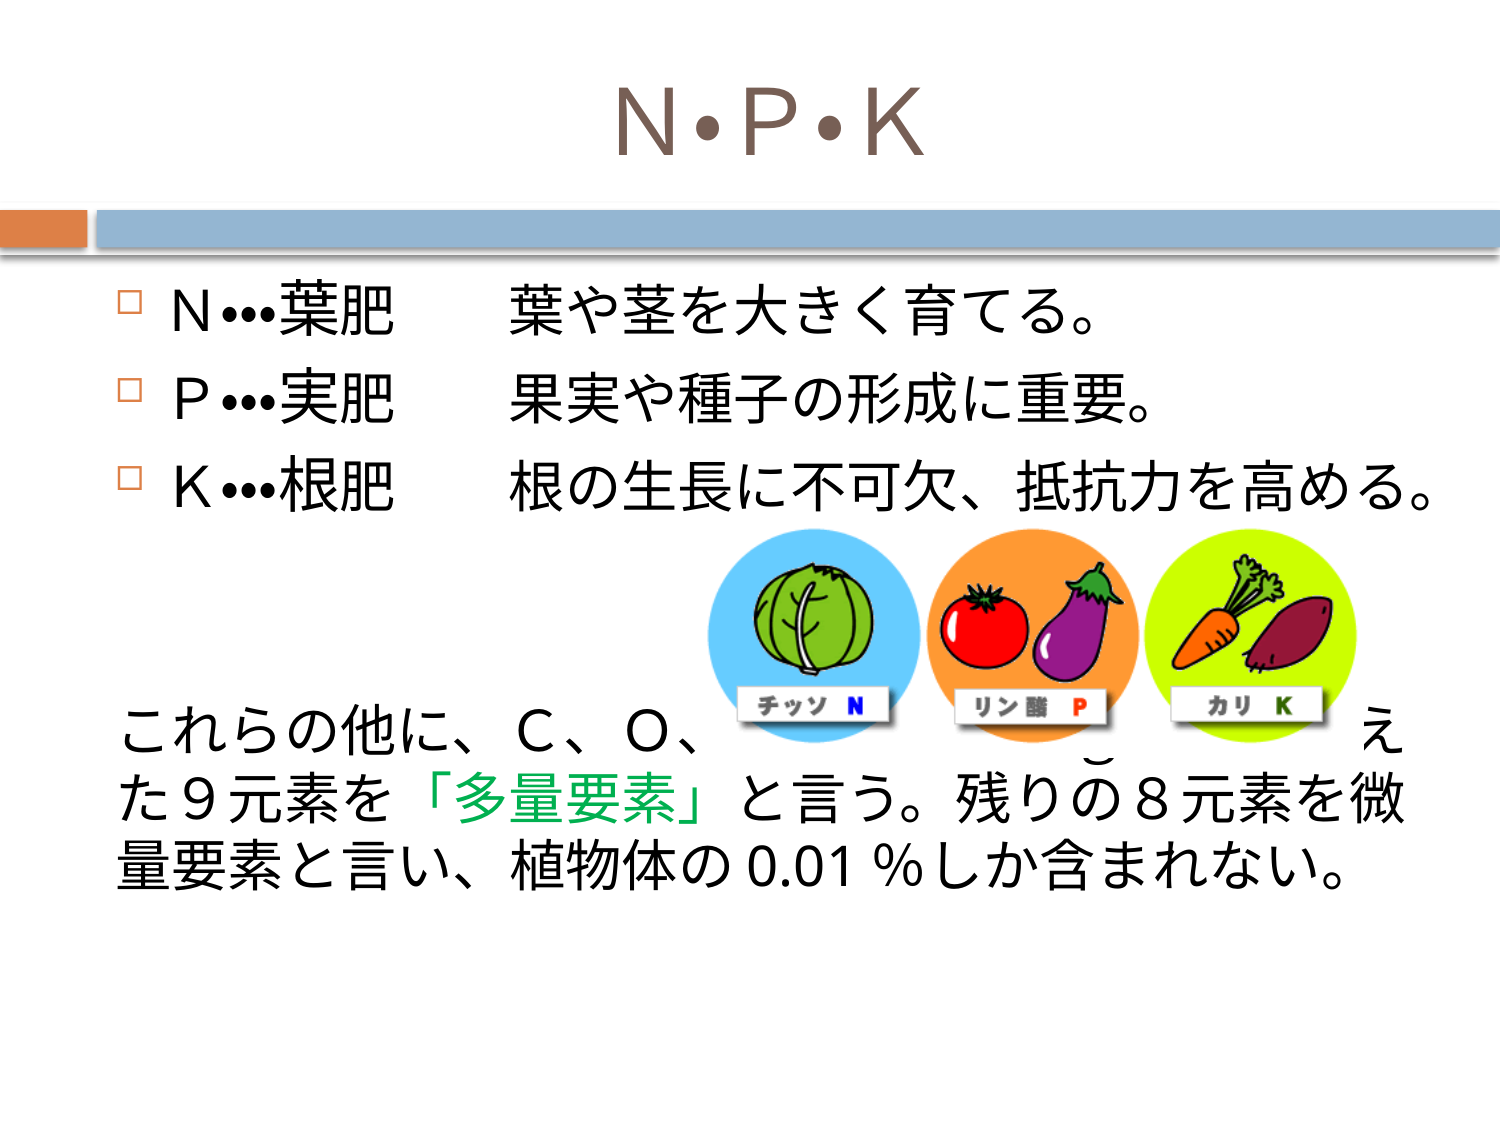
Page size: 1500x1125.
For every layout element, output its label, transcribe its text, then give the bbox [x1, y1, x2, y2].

list Ｎ・・・葉肥 葉や茎を大きく育てる。 Ｐ・・・実肥 果実や種子の形成に重要。 Ｋ・・・根肥 根の生長に不可欠、抵抗力を高める。 これらの他に、Ｃ、Ｏ、Ｈ、Ｃａ、Ｍｇ、Ｓを加えた９元素を「多量要素」と言う。残りの８元素を微量要素と言い、植物体の0.01％しか含まれない。 [100, 262, 1438, 1000]
picture [701, 518, 1364, 758]
title Ｎ・Ｐ・Ｋ [100, 37, 1438, 200]
